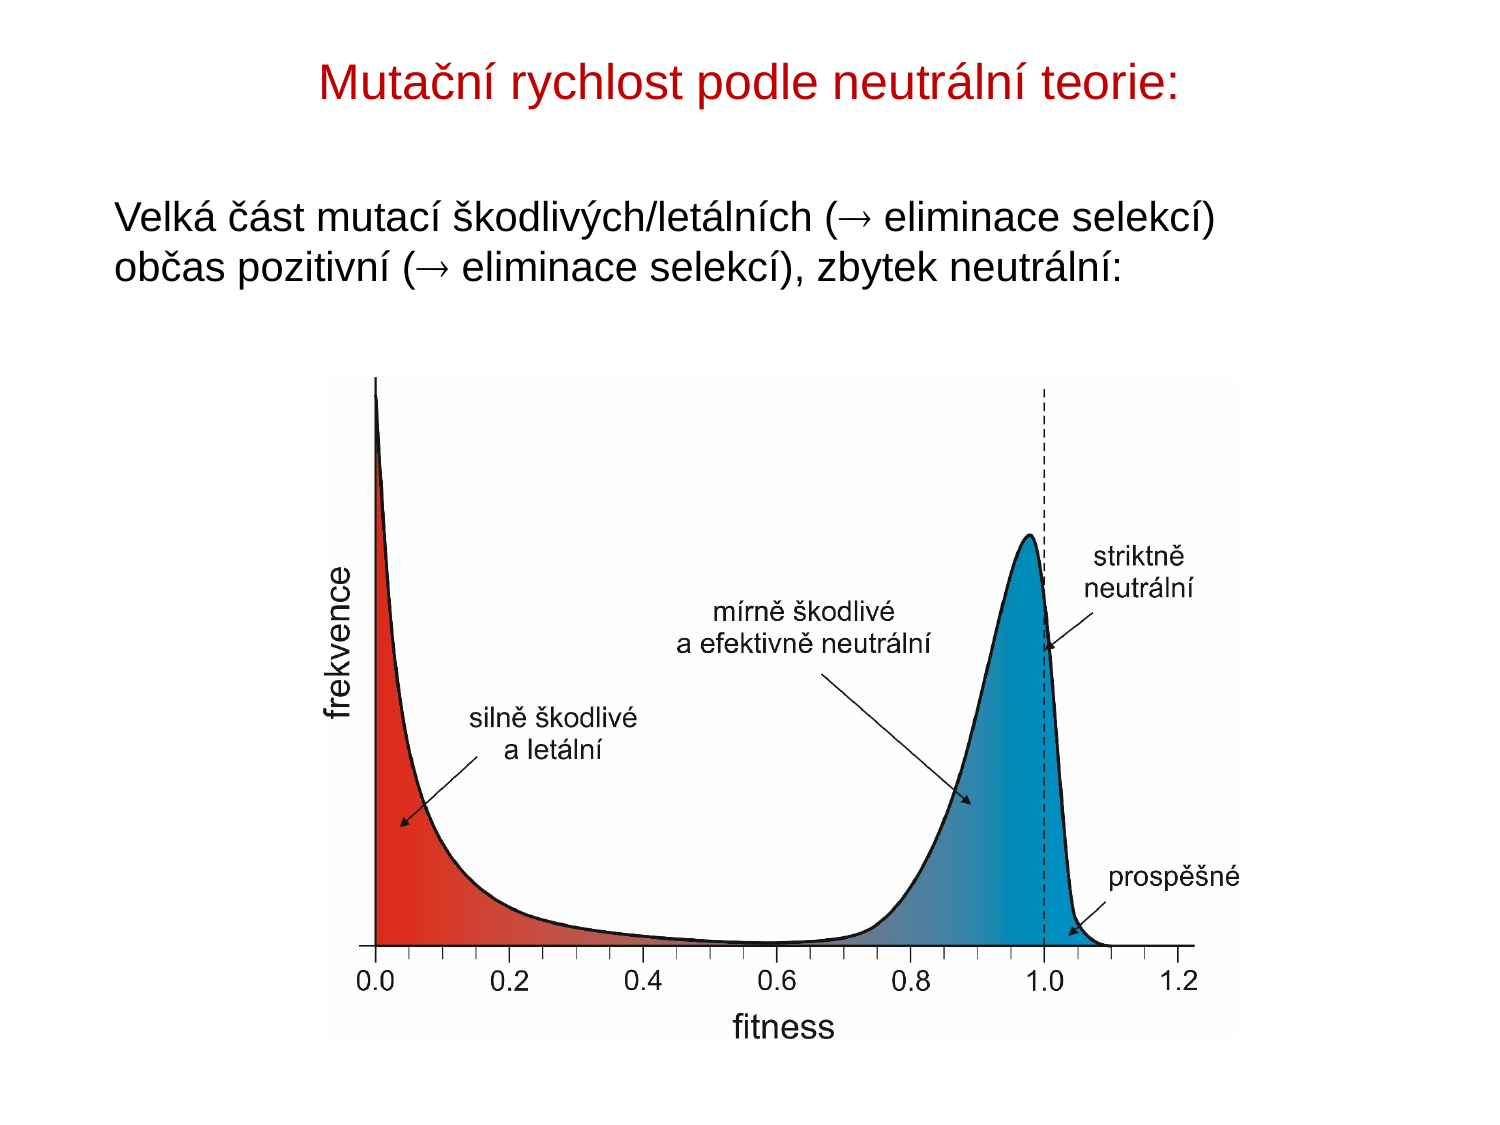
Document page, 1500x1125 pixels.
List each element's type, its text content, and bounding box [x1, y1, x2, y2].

text_box Velká část mutací škodlivých/letálních ( eliminace selekcí) občas pozitivní ( eliminace selekcí), zbytek neutrální: [99, 182, 1232, 298]
picture [323, 376, 1240, 1039]
text_box Mutační rychlost podle neutrální teorie: [304, 42, 1196, 118]
